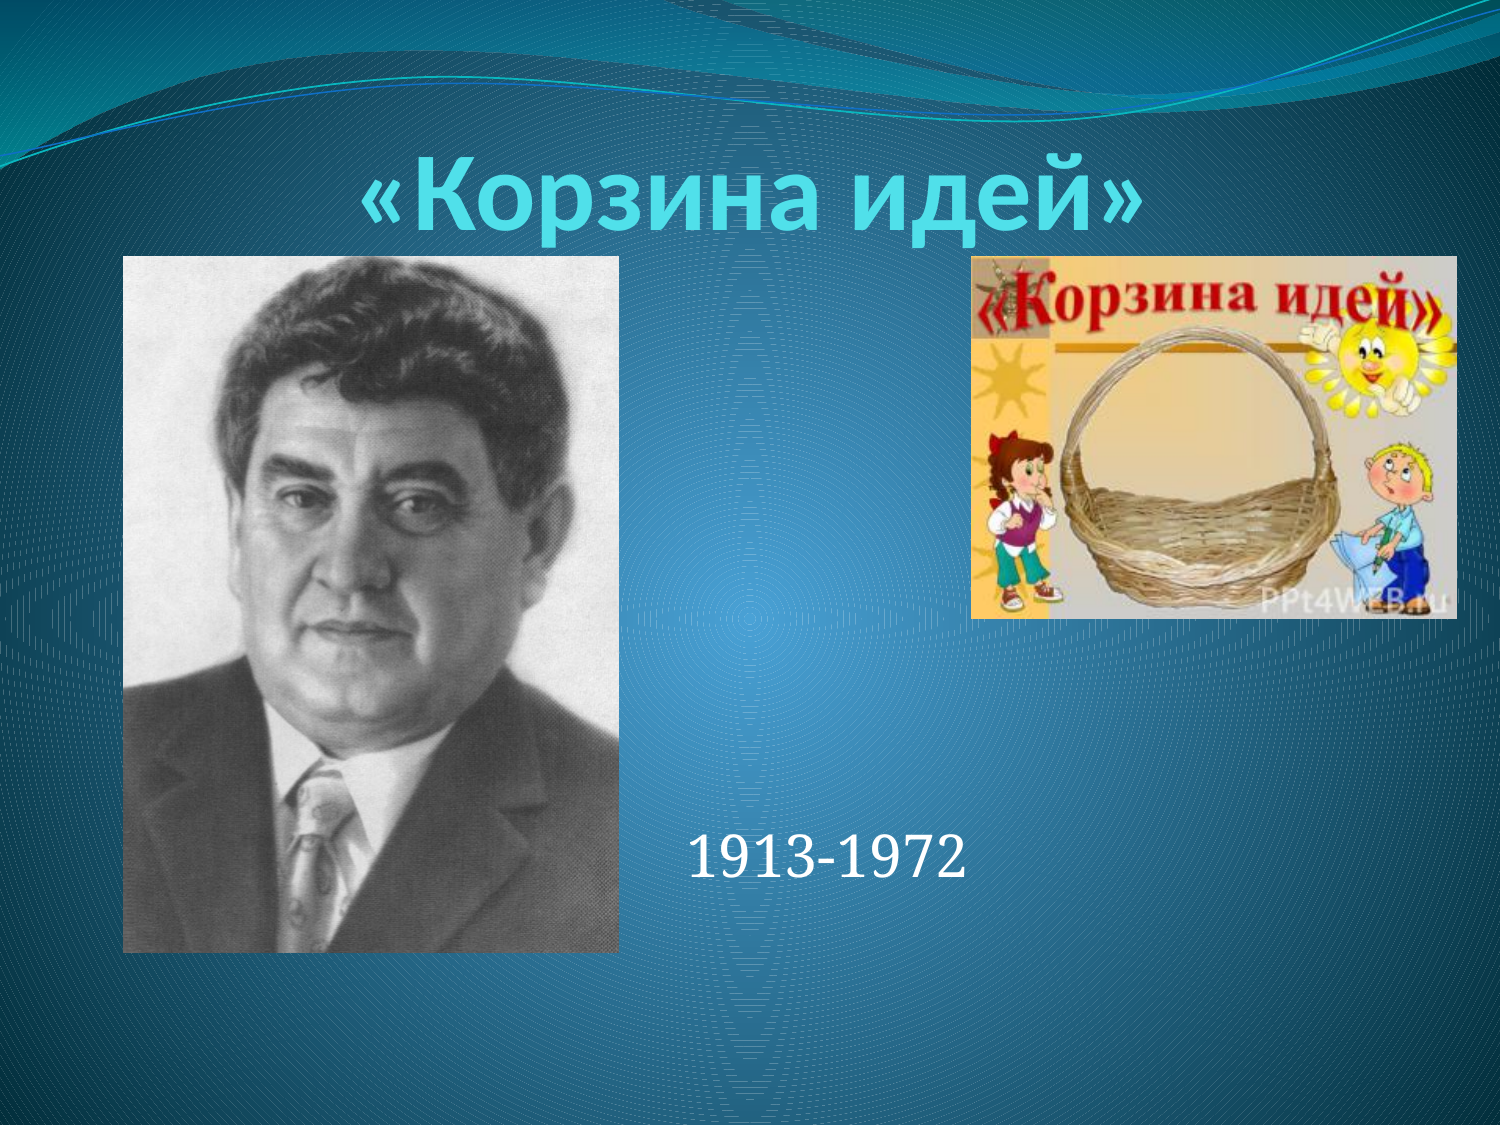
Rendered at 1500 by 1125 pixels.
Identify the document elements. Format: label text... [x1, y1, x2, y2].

picture [123, 255, 620, 953]
picture [971, 255, 1457, 619]
title «Корзина идей» [112, 90, 1401, 254]
subtitle 1913-1972 [657, 810, 978, 941]
